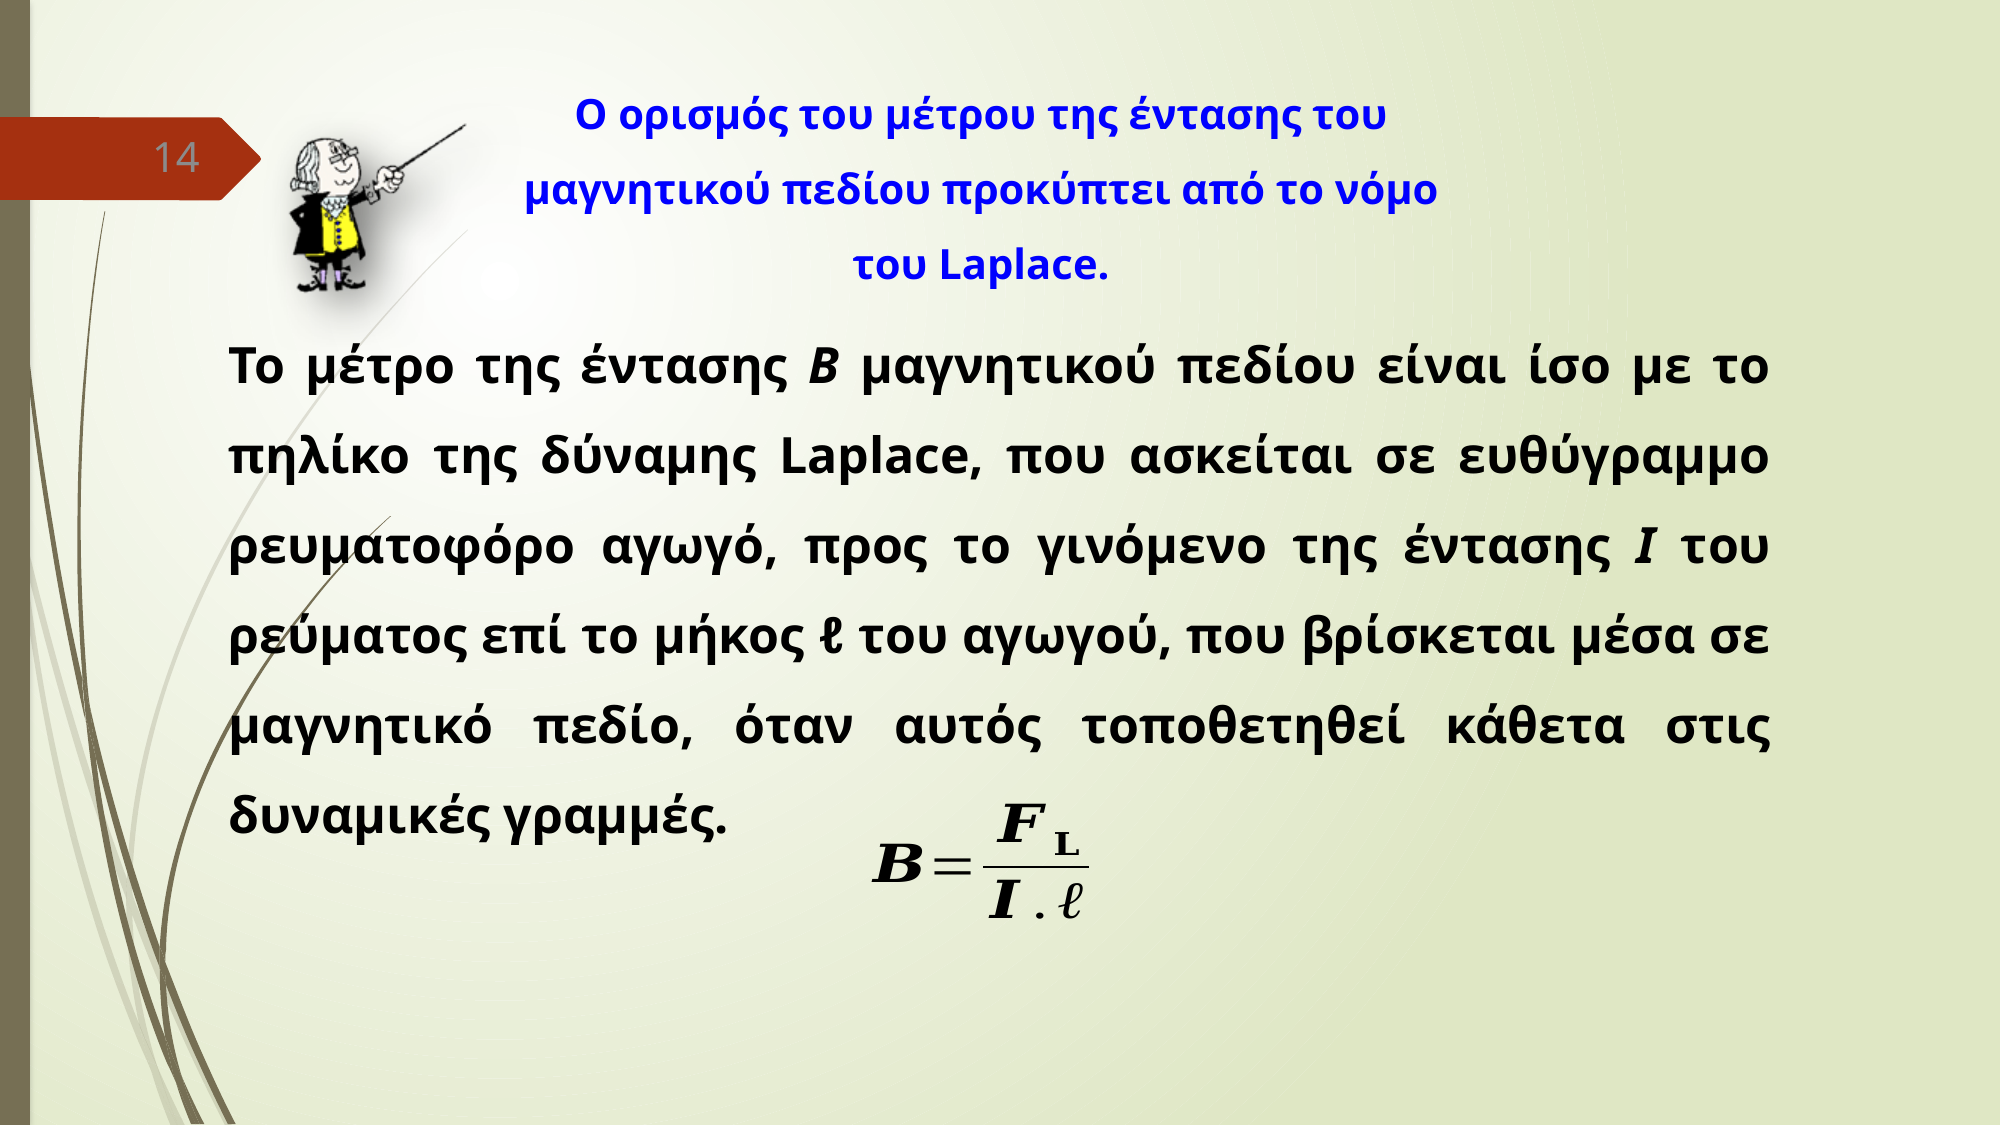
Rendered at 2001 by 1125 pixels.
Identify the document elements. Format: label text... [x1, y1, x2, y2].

text_box Ο ορισμός του μέτρου της έντασης του μαγνητικού πεδίου προκύπτει από το νόμο του Laplace. [469, 55, 1493, 295]
slide_number 14 [87, 129, 216, 190]
picture [277, 119, 470, 304]
text_box Το μέτρο της έντασης Β μαγνητικού πεδίου είναι ίσο με το πηλίκο της δύναμης Laplace, που ασκείται σε ευθύγραμμο ρευματοφόρο αγωγό, προς το γινόμενο της έντασης I του ρεύματος επί το μήκος ℓ του αγωγού, που βρίσκεται μέσα σε μαγνητικό πεδίο, όταν αυτός τοποθετηθεί κάθετα στις δυναμικές γραμμές. [213, 296, 1787, 852]
